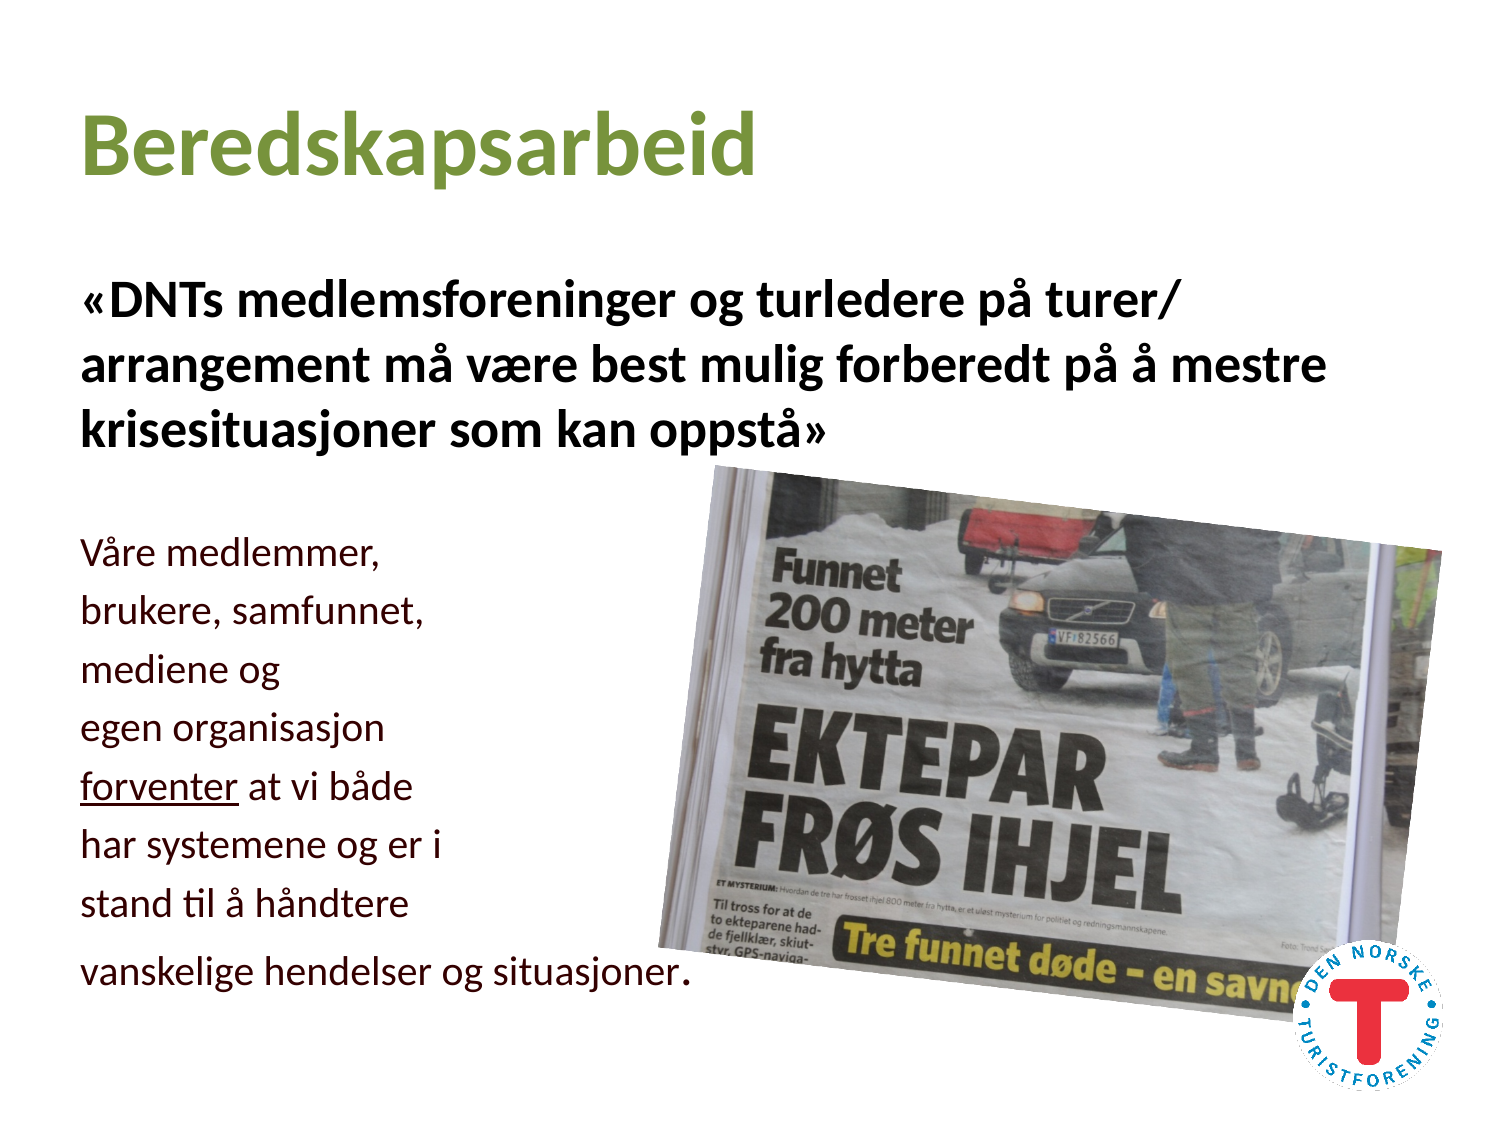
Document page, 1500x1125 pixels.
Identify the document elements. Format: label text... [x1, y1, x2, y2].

picture [659, 465, 1443, 1091]
title Beredskapsarbeid [64, 45, 1415, 233]
list «DNTs medlemsforeninger og turledere på turer/ arrangement må være best mulig forberedt på å mestre krisesituasjoner som kan oppstå» Våre medlemmer, brukere, samfunnet, mediene og egen organisasjon forventer at vi både har systemene og er i stand til å håndtere vanskelige hendelser og situasjoner. [65, 255, 1424, 1091]
